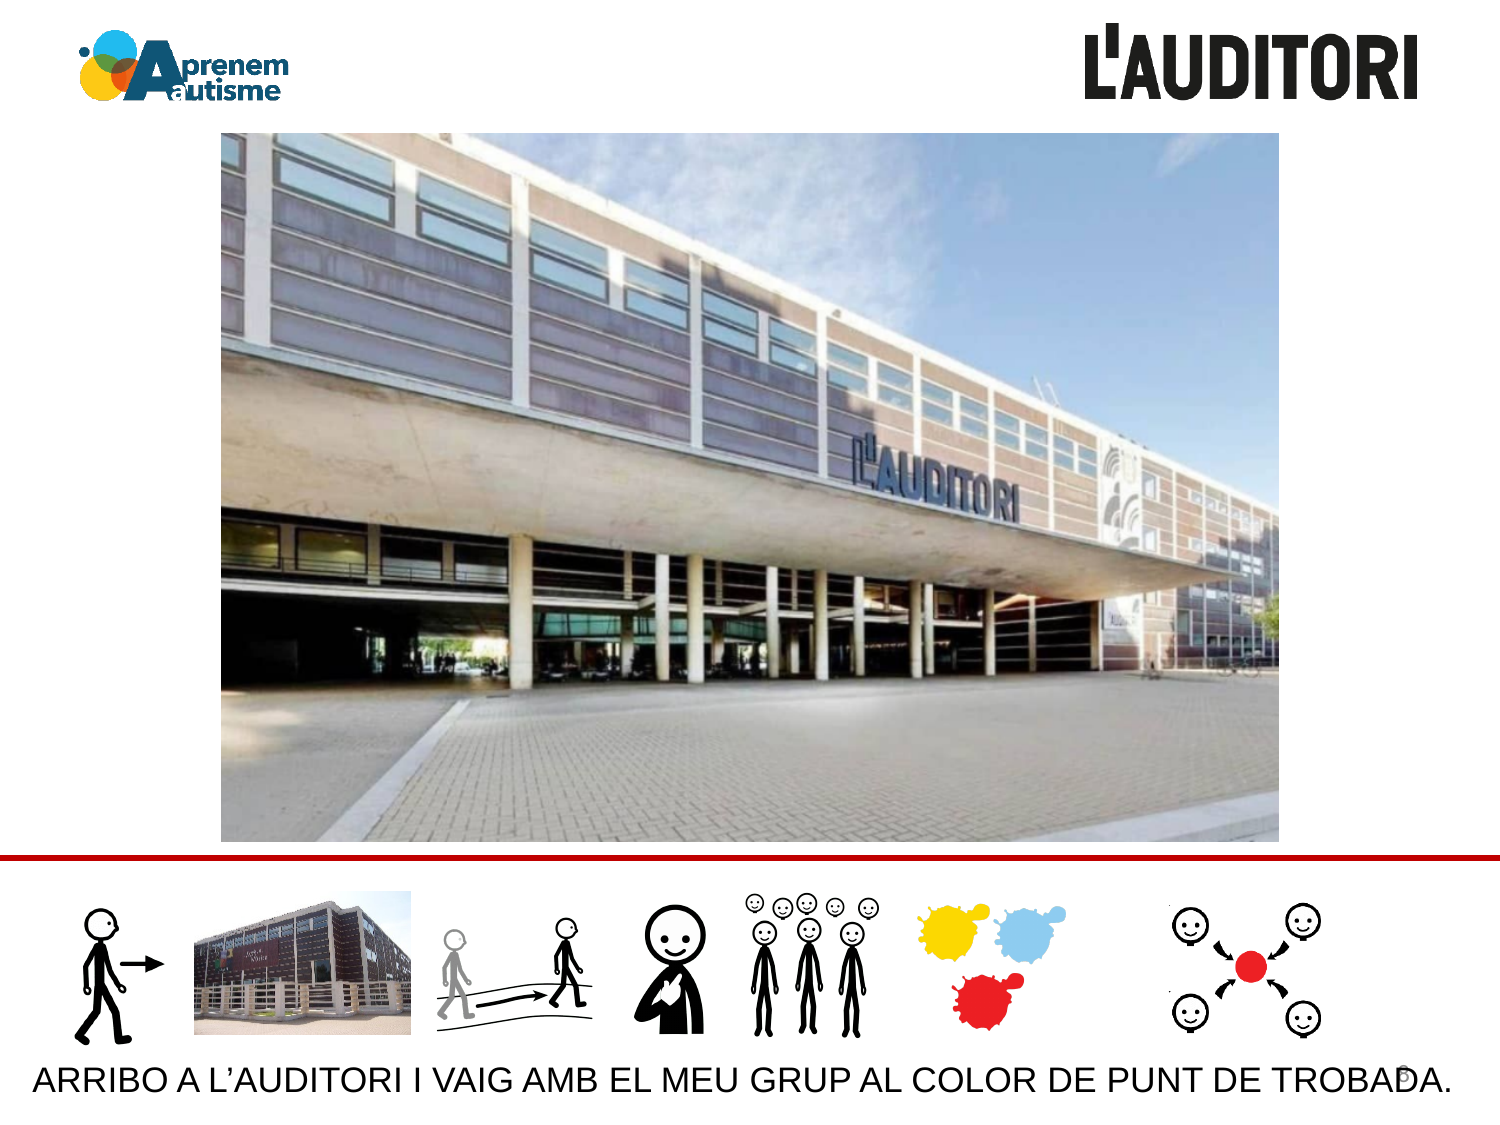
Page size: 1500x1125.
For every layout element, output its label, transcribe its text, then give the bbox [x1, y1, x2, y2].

picture [194, 890, 412, 1036]
picture [64, 890, 173, 1071]
picture [221, 133, 1279, 842]
picture [913, 886, 1069, 1042]
slide_number 8 [1074, 1042, 1425, 1103]
picture [1167, 892, 1329, 1047]
picture [430, 879, 895, 1059]
text_box ARRIBO A L’AUDITORI I VAIG AMB EL MEU GRUP AL COLOR DE PUNT DE TROBADA. [17, 1007, 1483, 1108]
picture [1057, 5, 1443, 118]
picture [57, 16, 309, 114]
